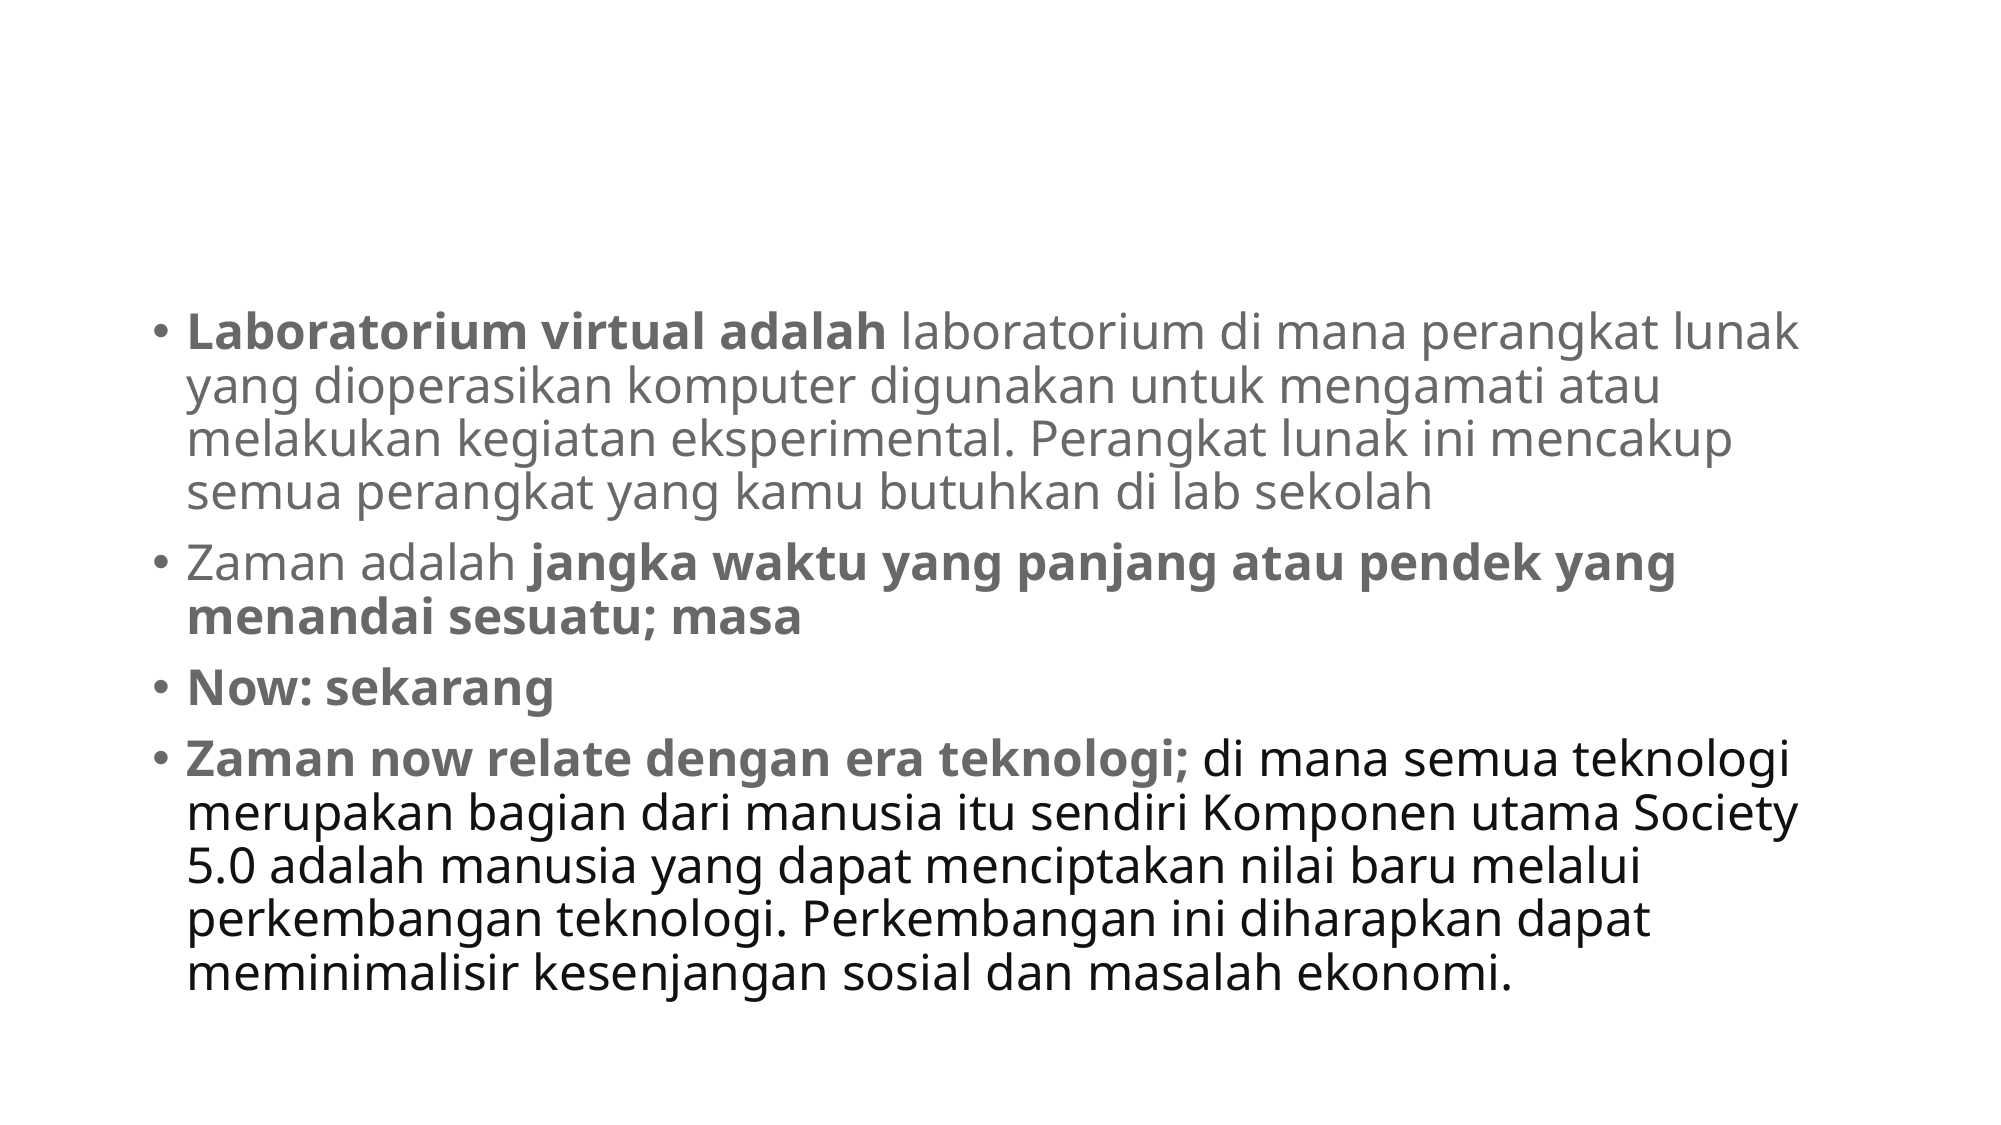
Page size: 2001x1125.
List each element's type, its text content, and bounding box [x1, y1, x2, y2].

list Laboratorium virtual adalah laboratorium di mana perangkat lunak yang dioperasikan komputer digunakan untuk mengamati atau melakukan kegiatan eksperimental. Perangkat lunak ini mencakup semua perangkat yang kamu butuhkan di lab sekolah Zaman adalah jangka waktu yang panjang atau pendek yang menandai sesuatu; masa Now: sekarang Zaman now relate dengan era teknologi; di mana semua teknologi merupakan bagian dari manusia itu sendiri Komponen utama Society 5.0 adalah manusia yang dapat menciptakan nilai baru melalui perkembangan teknologi. Perkembangan ini diharapkan dapat meminimalisir kesenjangan sosial dan masalah ekonomi. [137, 299, 1863, 1014]
